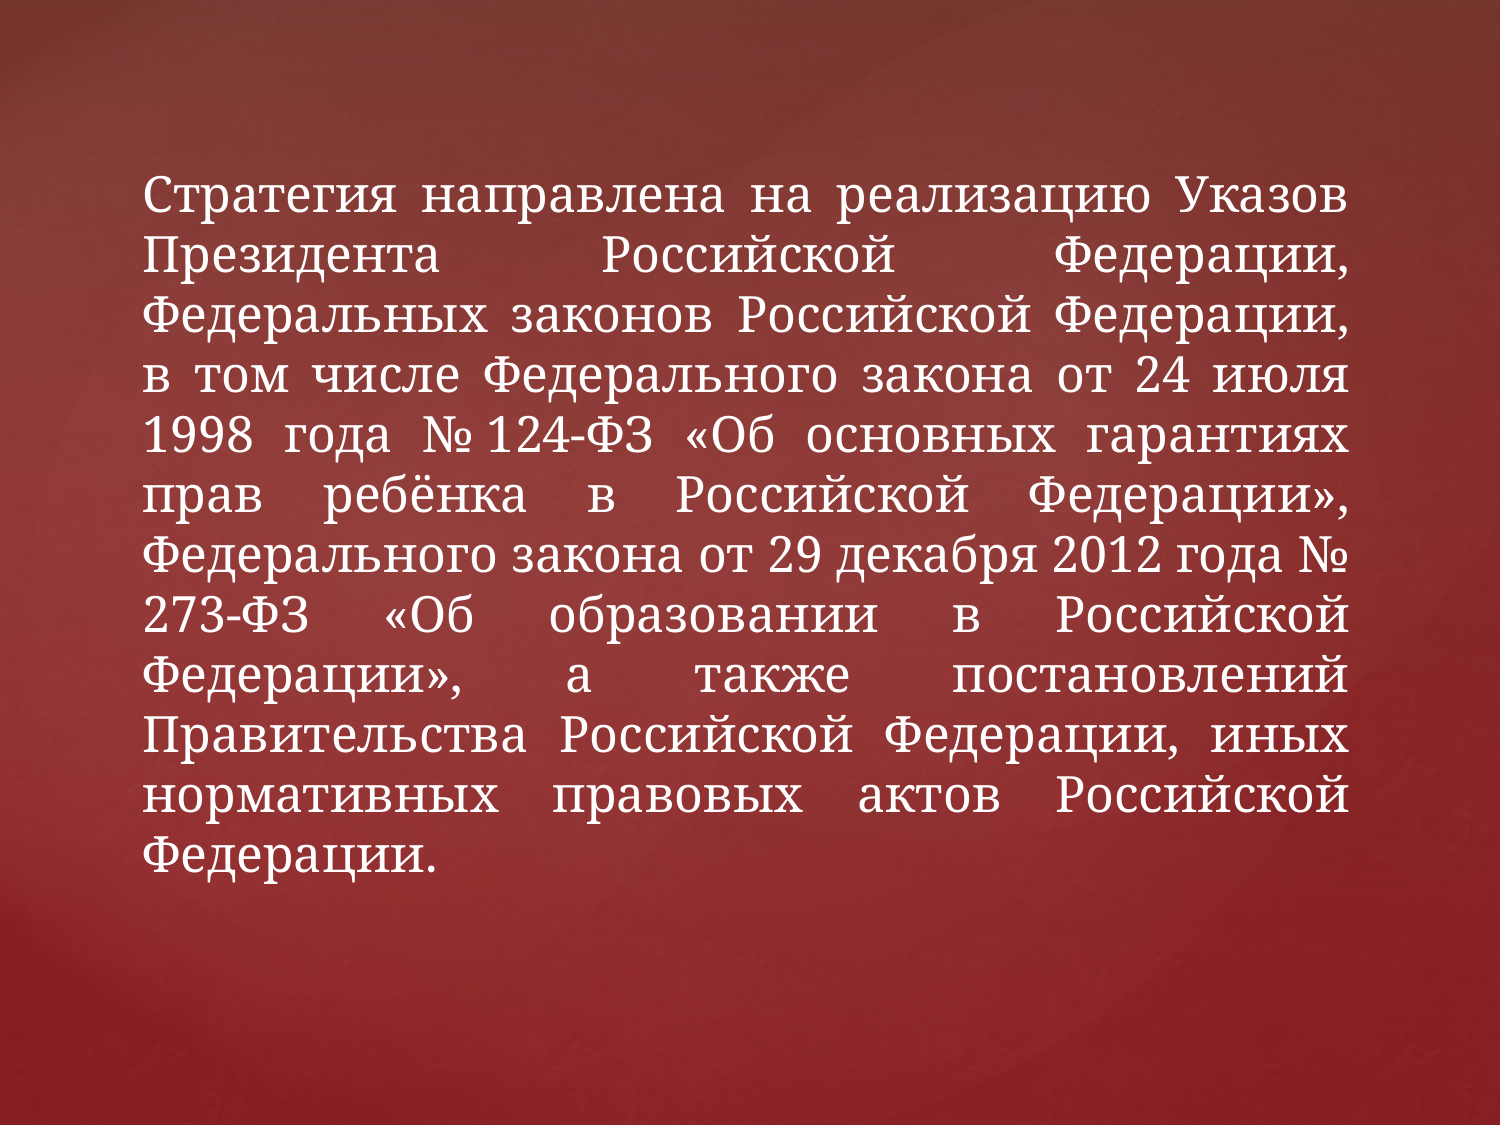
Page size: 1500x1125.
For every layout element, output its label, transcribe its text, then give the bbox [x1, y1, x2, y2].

title Стратегия направлена на реализацию Указов Президента Российской Федерации, Федеральных законов Российской Федерации, в том числе Федерального закона от 24 июля 1998 года № 124-ФЗ «Об основных гарантиях прав ребёнка в Российской Федерации», Федерального закона от 29 декабря 2012 года № 273-ФЗ «Об образовании в Российской Федерации», а также постановлений Правительства Российской Федерации, иных нормативных правовых актов Российской Федерации. [127, 800, 1365, 950]
